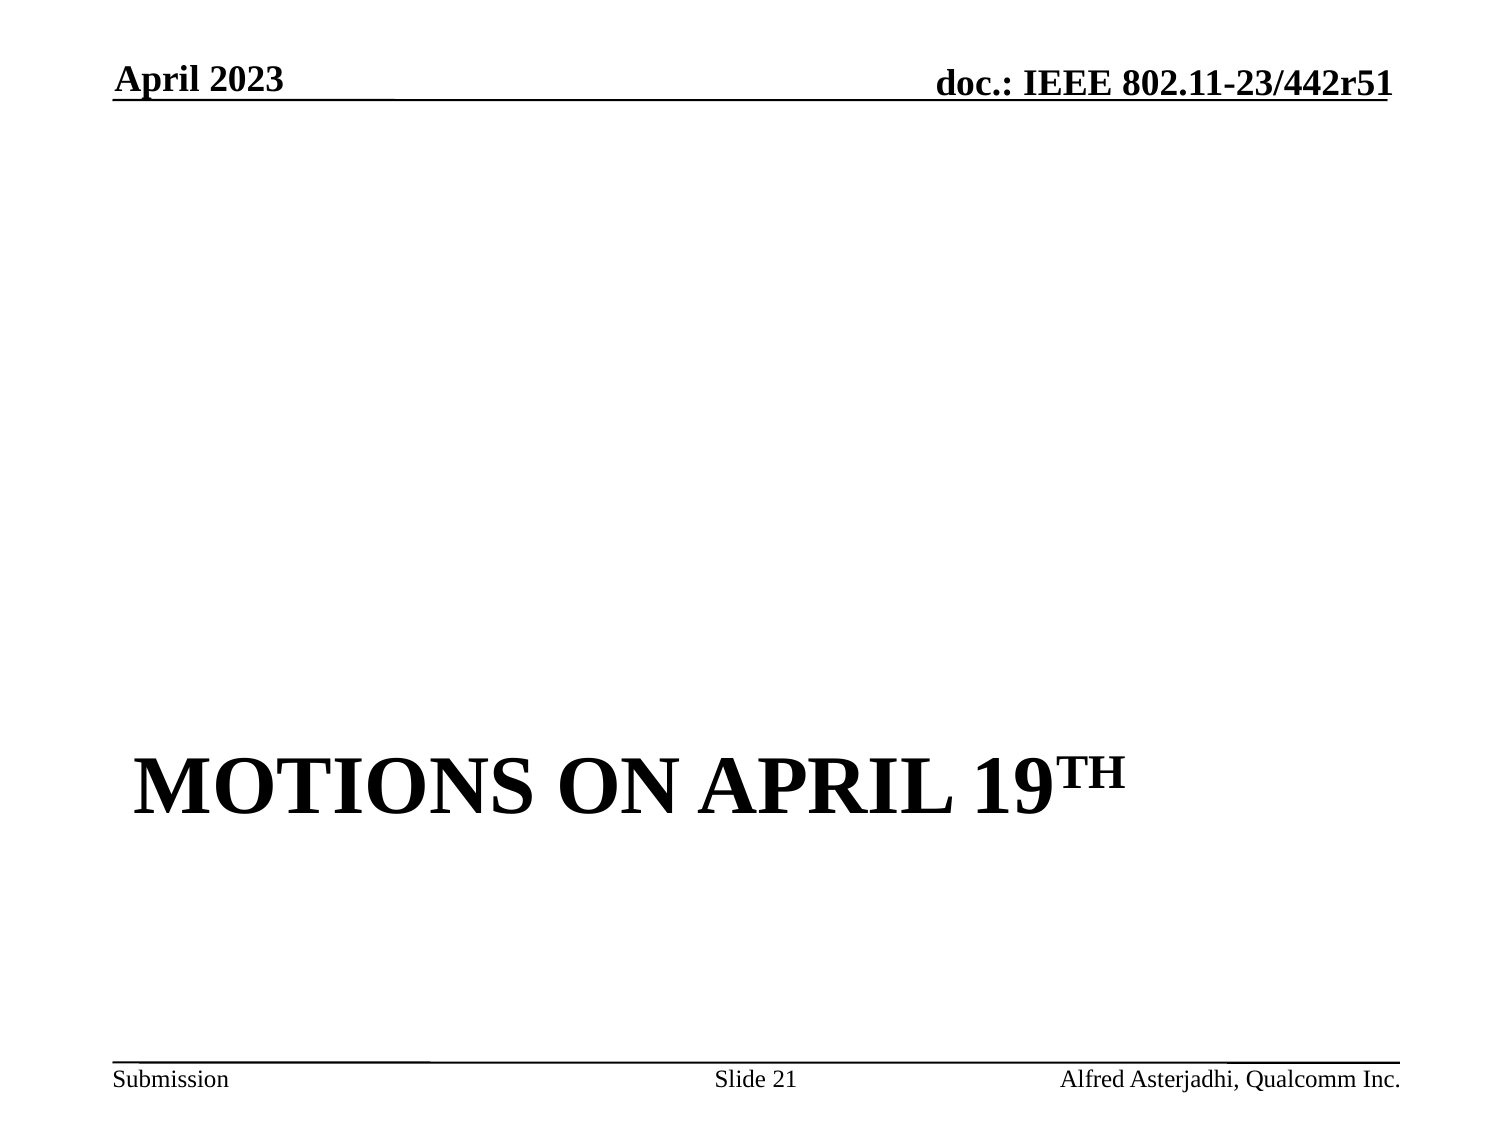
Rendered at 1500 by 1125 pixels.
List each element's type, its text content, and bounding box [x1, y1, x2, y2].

footer Alfred Asterjadhi, Qualcomm Inc. [878, 1061, 1402, 1093]
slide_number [114, 54, 423, 100]
title Motions on April 19th [118, 722, 1394, 947]
slide_number Slide 21 [712, 1061, 800, 1123]
